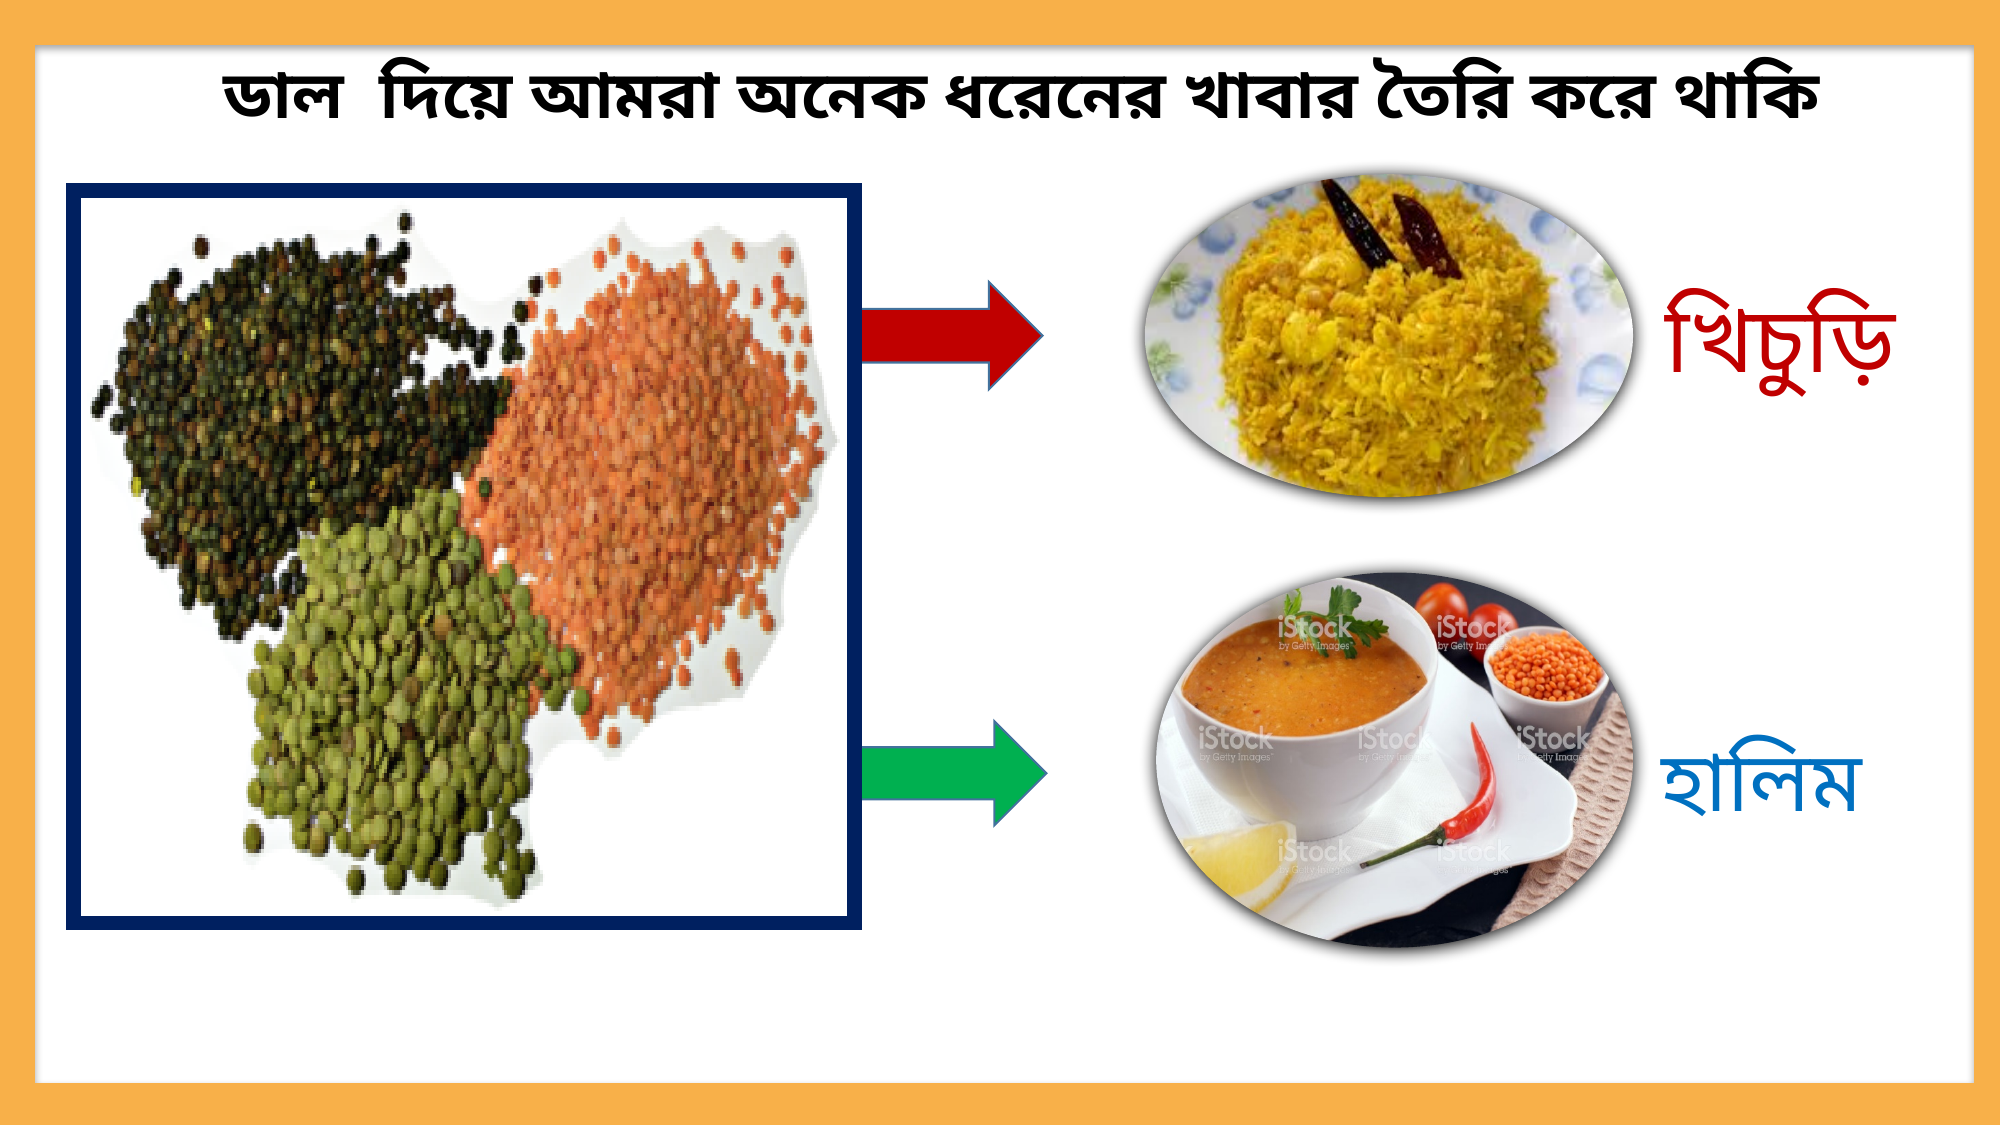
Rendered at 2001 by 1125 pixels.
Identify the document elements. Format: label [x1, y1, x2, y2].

text_box [8, 19, 2000, 1110]
picture [1156, 572, 1633, 948]
picture [1144, 174, 1634, 498]
picture [80, 197, 848, 916]
